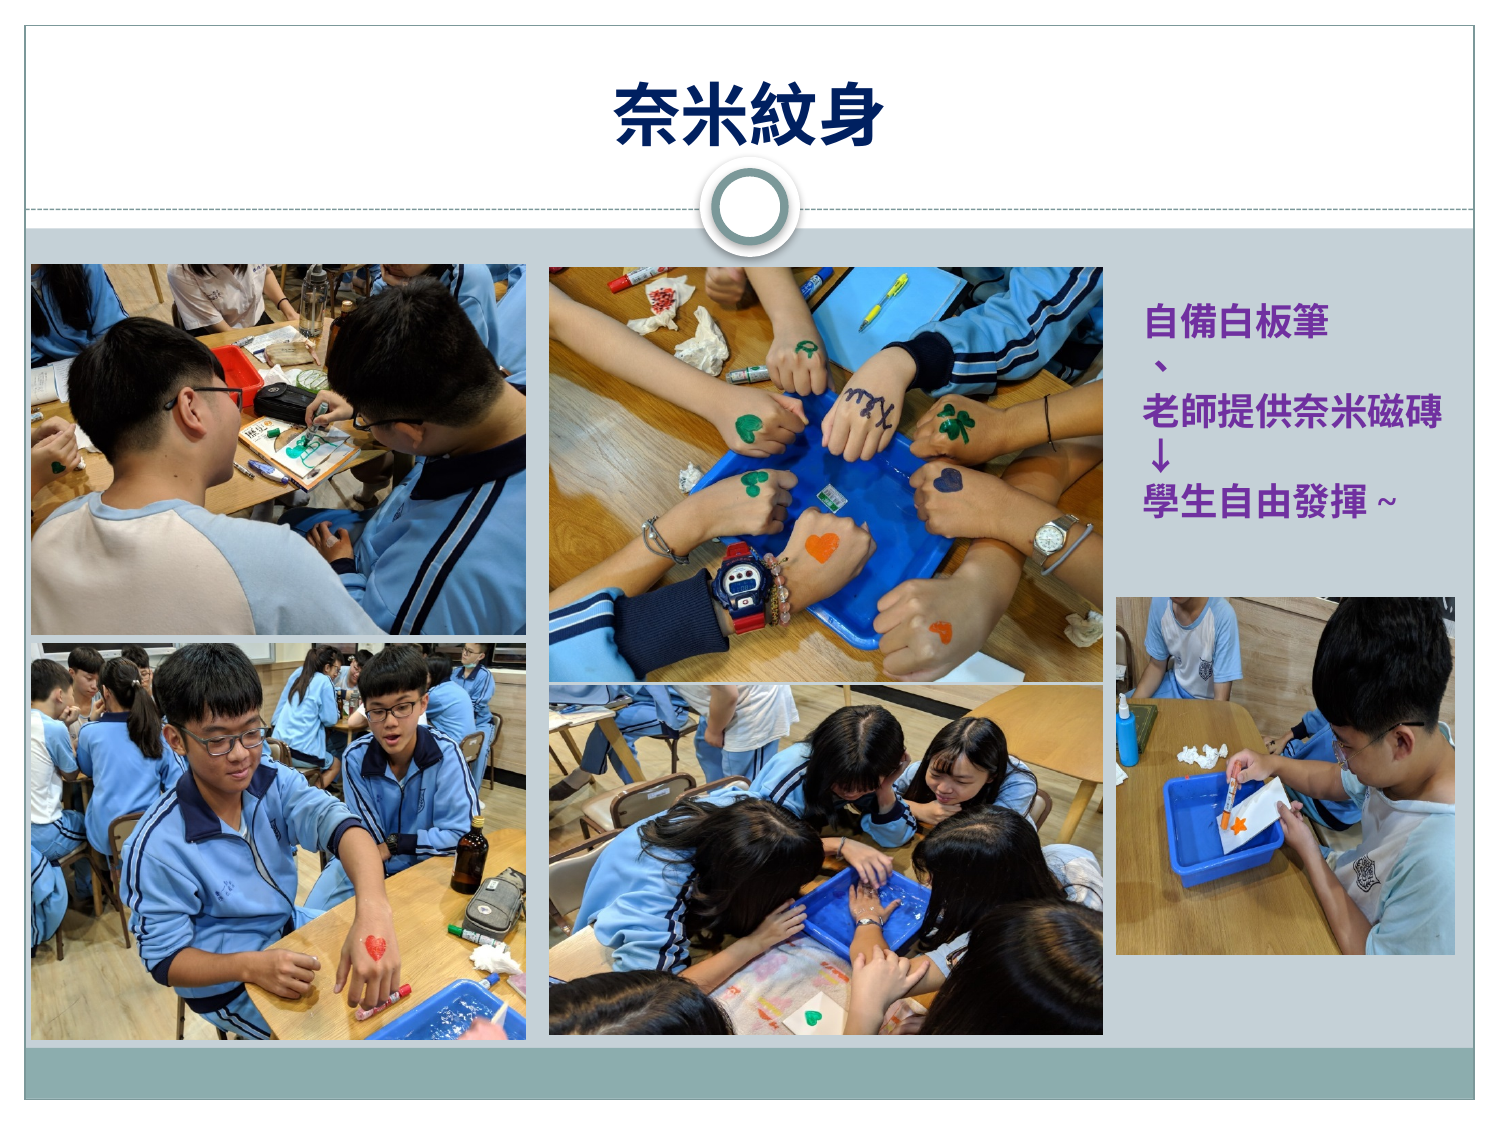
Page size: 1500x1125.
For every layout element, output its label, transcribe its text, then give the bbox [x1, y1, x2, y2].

title 奈米紋身 [49, 37, 1450, 162]
text_box 自備白板筆 、 老師提供奈米磁磚 ↓ 學生自由發揮~ [1128, 290, 1459, 531]
picture [548, 684, 1103, 1036]
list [1115, 597, 1455, 955]
picture [31, 264, 526, 636]
picture [548, 266, 1103, 683]
picture [31, 643, 526, 1040]
